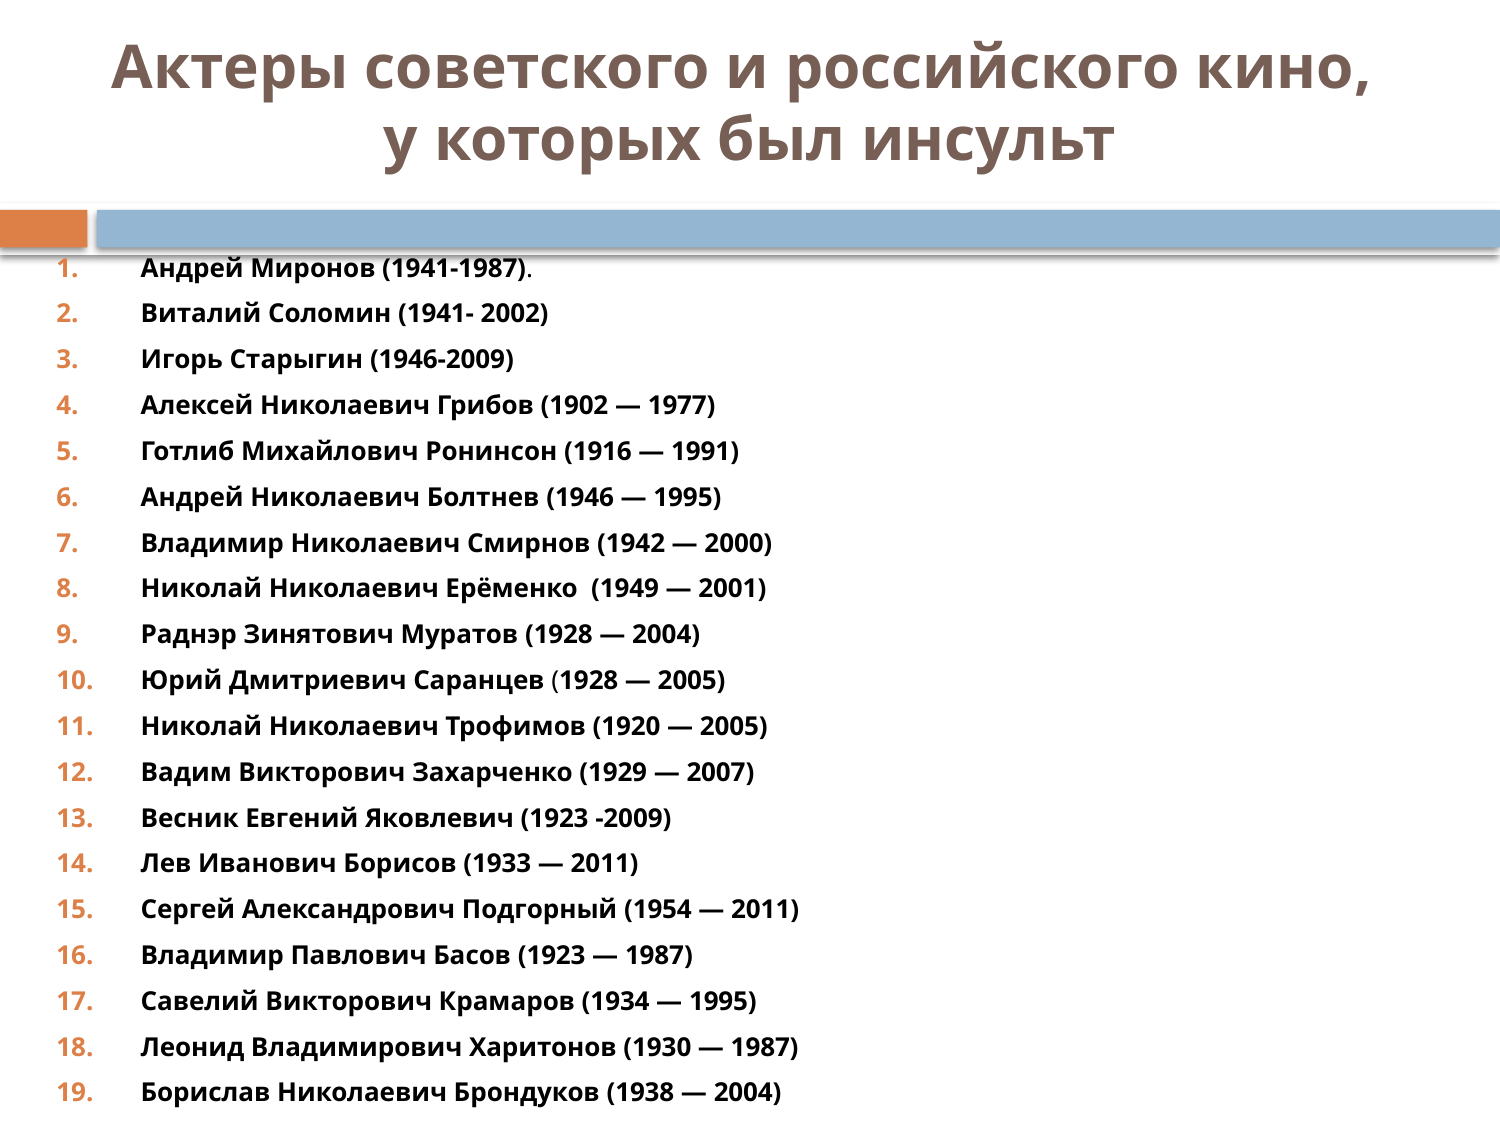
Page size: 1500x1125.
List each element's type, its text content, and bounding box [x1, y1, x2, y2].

list Андрей Миронов (1941-1987). Виталий Соломин (1941- 2002) Игорь Старыгин (1946-2009) Алексей Николаевич Грибов (1902 — 1977) Готлиб Михайлович Ронинсон (1916 — 1991) Андрей Николаевич Болтнев (1946 — 1995) Владимир Николаевич Смирнов (1942 — 2000) Николай Николаевич Ерёменко (1949 — 2001) Раднэр Зинятович Муратов (1928 — 2004) Юрий Дмитриевич Саранцев (1928 — 2005) Николай Николаевич Трофимов (1920 — 2005) Вадим Викторович Захарченко (1929 — 2007) Весник Евгений Яковлевич (1923 -2009) Лев Иванович Борисов (1933 — 2011) Сергей Александрович Подгорный (1954 — 2011) Владимир Павлович Басов (1923 — 1987) Савелий Викторович Крамаров (1934 — 1995) Леонид Владимирович Харитонов (1930 — 1987) Борислав Николаевич Брондуков (1938 — 2004) [41, 243, 1379, 1125]
title Актеры советского и российского кино, у которых был инсульт [0, 19, 1500, 182]
